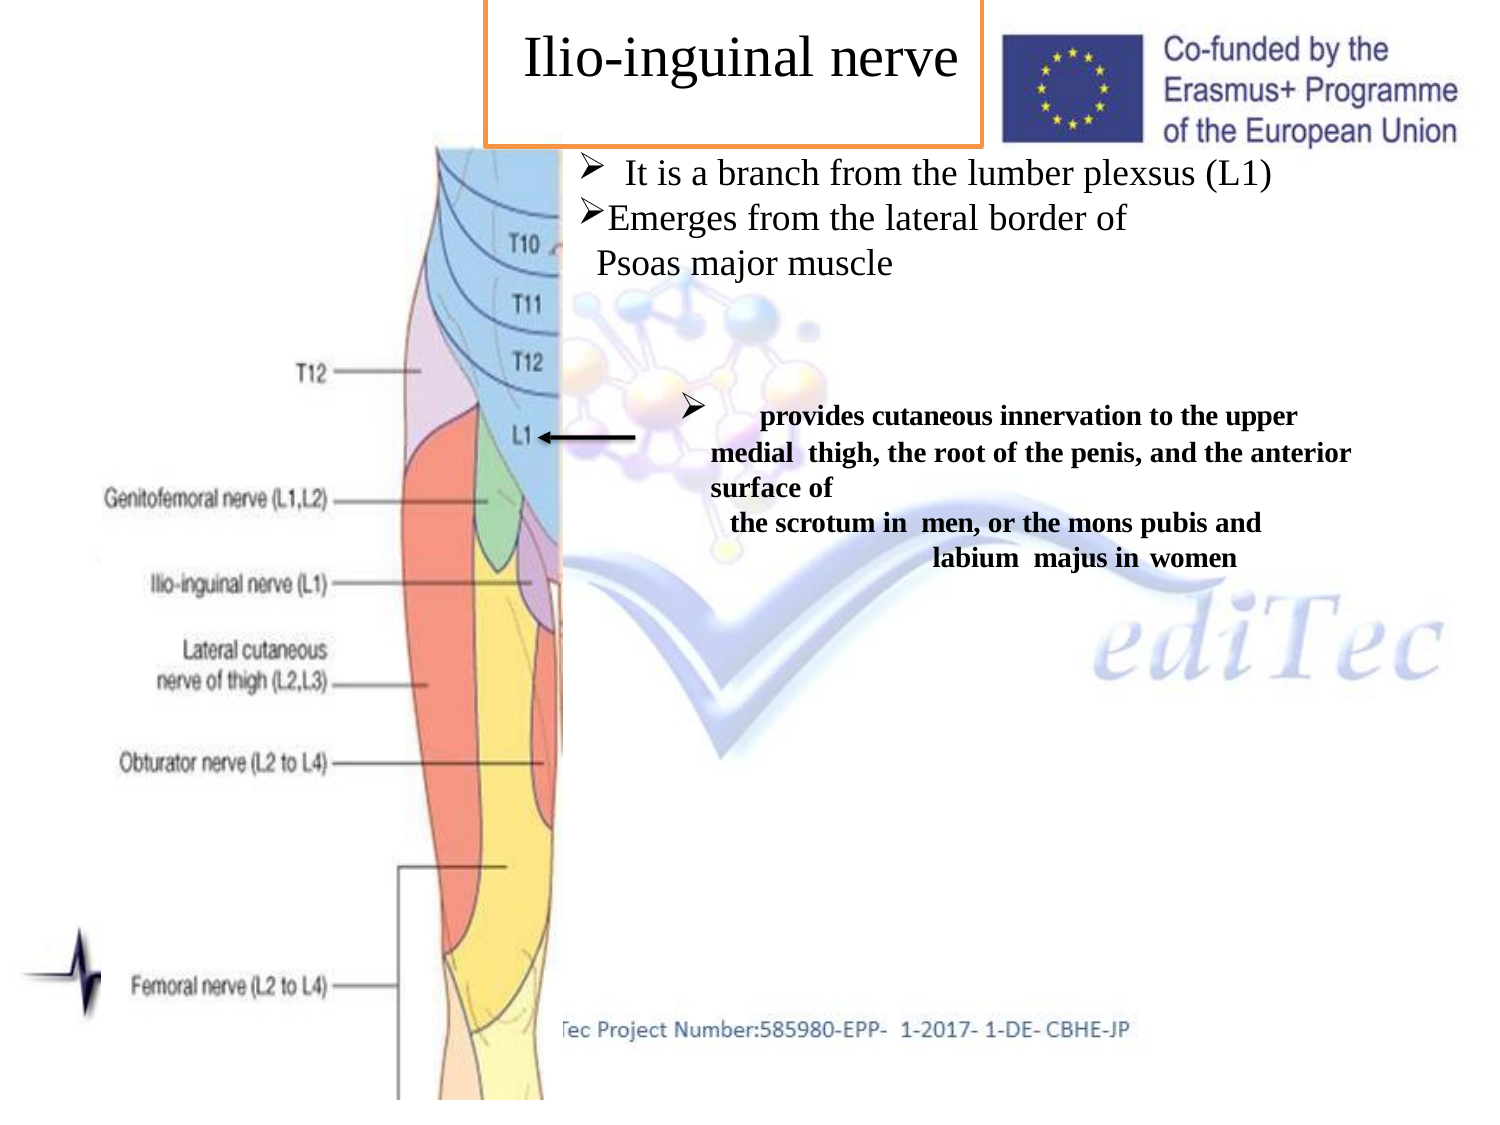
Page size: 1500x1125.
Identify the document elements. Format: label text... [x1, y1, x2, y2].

picture [0, 0, 1500, 1125]
text_box provides cutaneous innervation to the upper medial thigh, the root of the penis, and the anterior surface of the scrotum in men, or the mons pubis and labium majus in women [676, 386, 1368, 574]
title Ilio-inguinal nerve [485, 0, 982, 146]
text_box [101, 129, 643, 1101]
text_box It is a branch from the lumber plexsus (L1) Emerges from the lateral border of Psoas major muscle [647, 146, 1273, 284]
